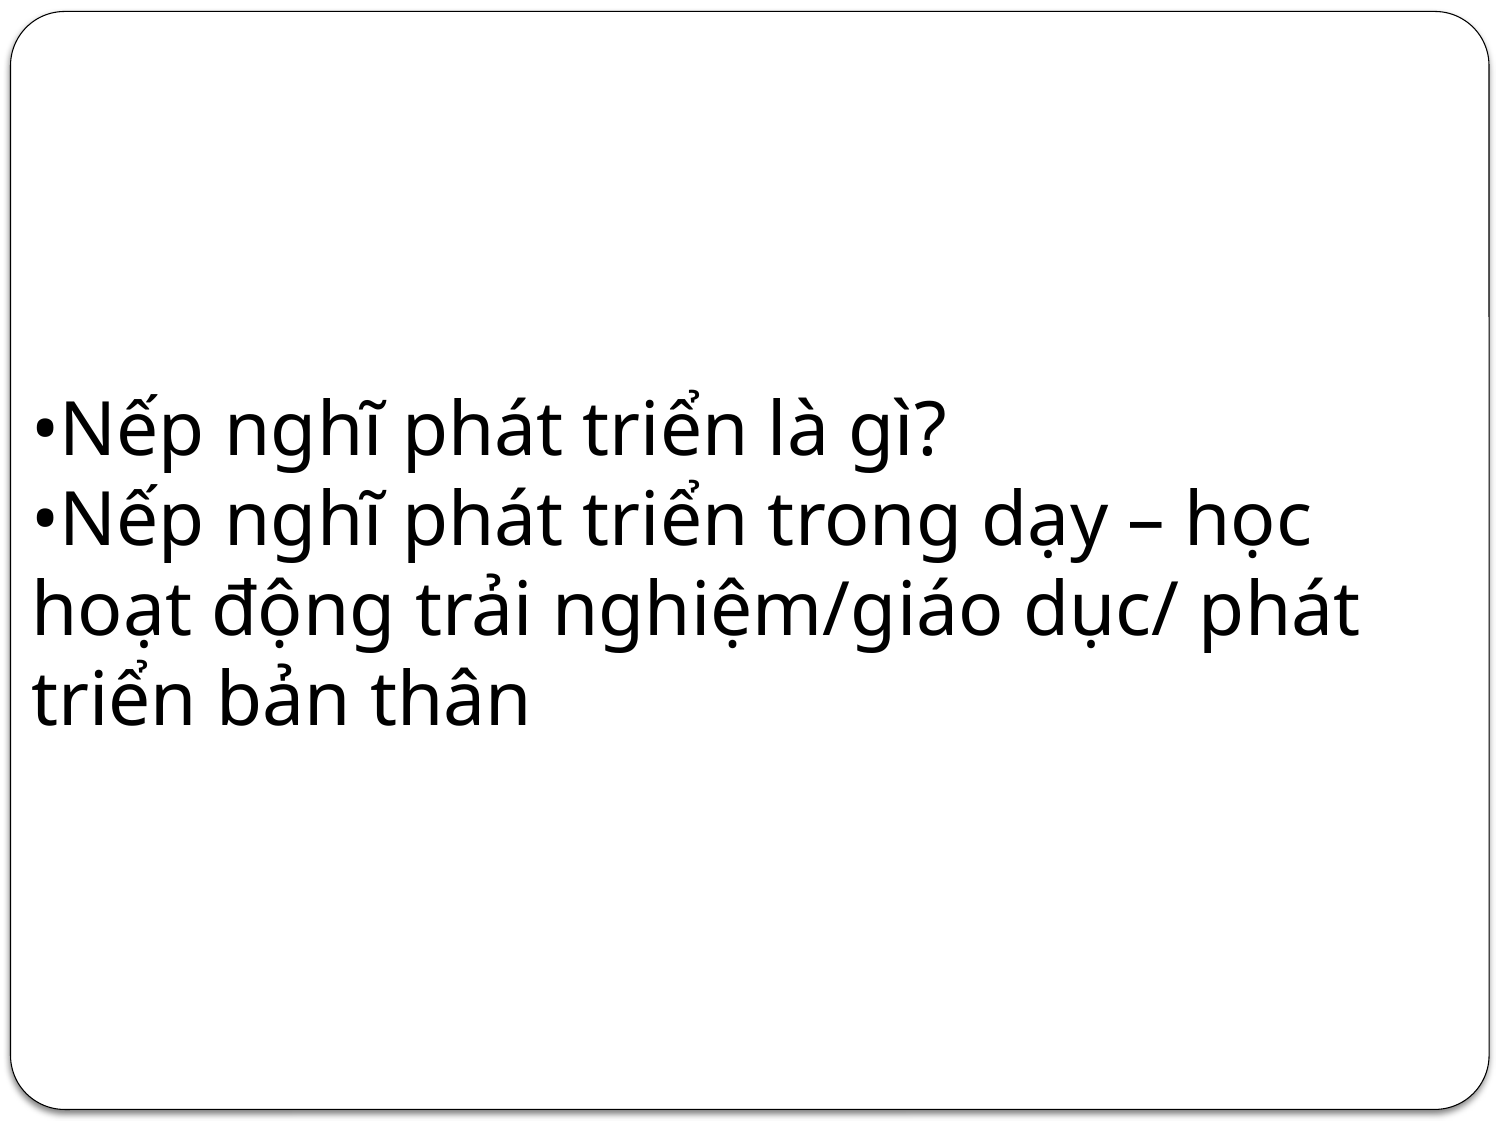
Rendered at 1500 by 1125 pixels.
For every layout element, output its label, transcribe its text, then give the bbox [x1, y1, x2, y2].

text_box •Nếp nghĩ phát triển là gì? •Nếp nghĩ phát triển trong dạy – học hoạt động trải nghiệm/giáo dục/ phát triển bản thân [16, 373, 1470, 749]
